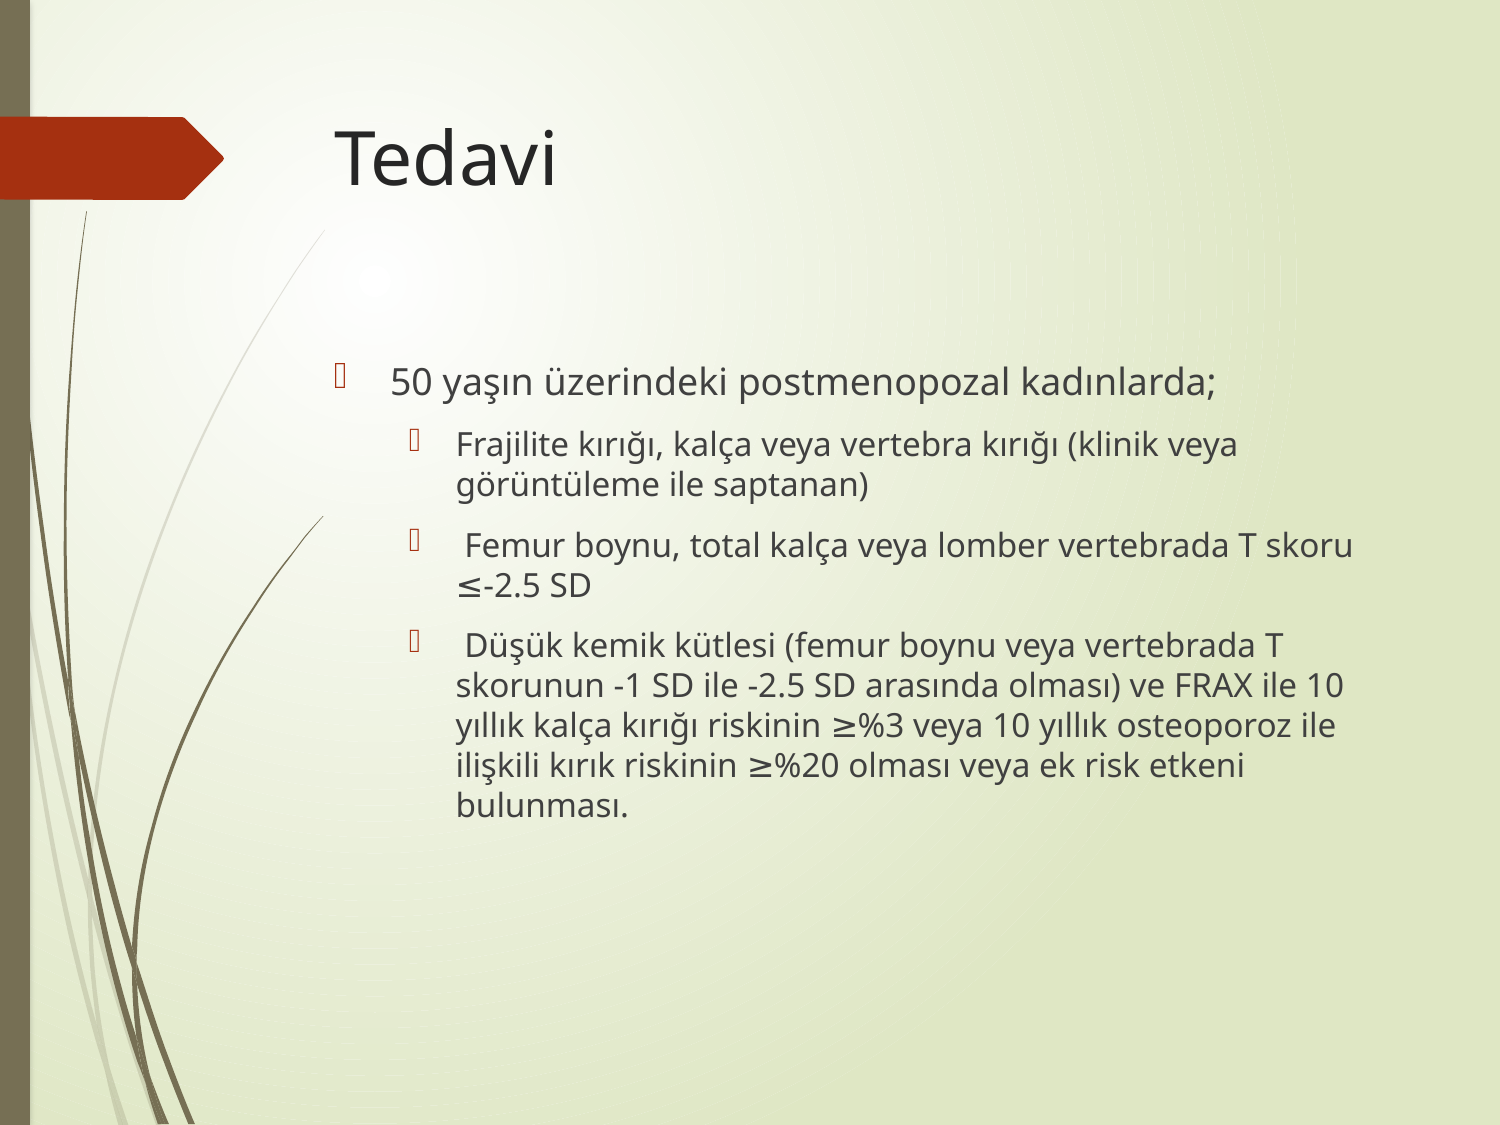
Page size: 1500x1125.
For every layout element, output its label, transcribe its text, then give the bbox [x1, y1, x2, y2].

title Tedavi [319, 102, 1400, 313]
list 50 yaşın üzerindeki postmenopozal kadınlarda; Frajilite kırığı, kalça veya vertebra kırığı (klinik veya görüntüleme ile saptanan) Femur boynu, total kalça veya lomber vertebrada T skoru ≤-2.5 SD Düşük kemik kütlesi (femur boynu veya vertebrada T skorunun -1 SD ile -2.5 SD arasında olması) ve FRAX ile 10 yıllık kalça kırığı riskinin ≥%3 veya 10 yıllık osteoporoz ile ilişkili kırık riskinin ≥%20 olması veya ek risk etkeni bulunması. [318, 350, 1400, 970]
